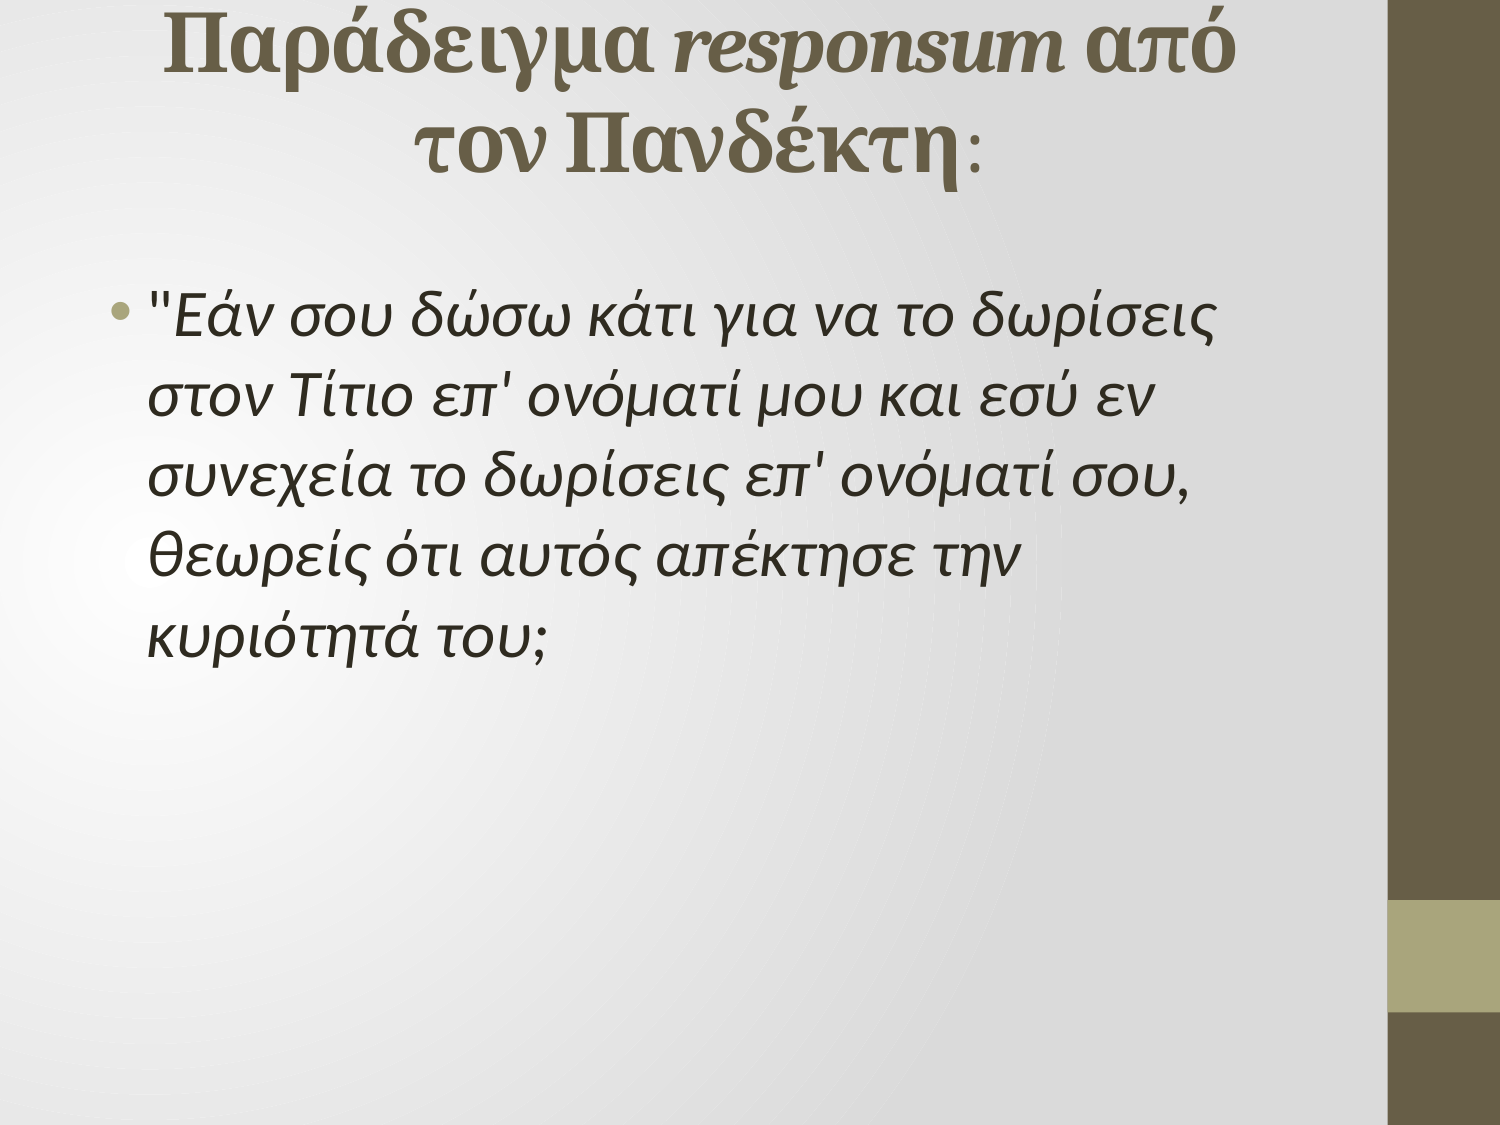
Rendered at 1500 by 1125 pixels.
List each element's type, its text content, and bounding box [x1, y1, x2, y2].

list "Εάν σου δώσω κάτι για να το δωρίσεις στον Τίτιο επ' ονόματί μου και εσύ εν συνεχεία το δωρίσεις επ' ονόματί σου, θεωρείς ότι αυτός απέκτησε την κυριότητά του; [75, 262, 1325, 1050]
title Παράδειγμα responsum από τον Πανδέκτη: [75, 45, 1325, 233]
